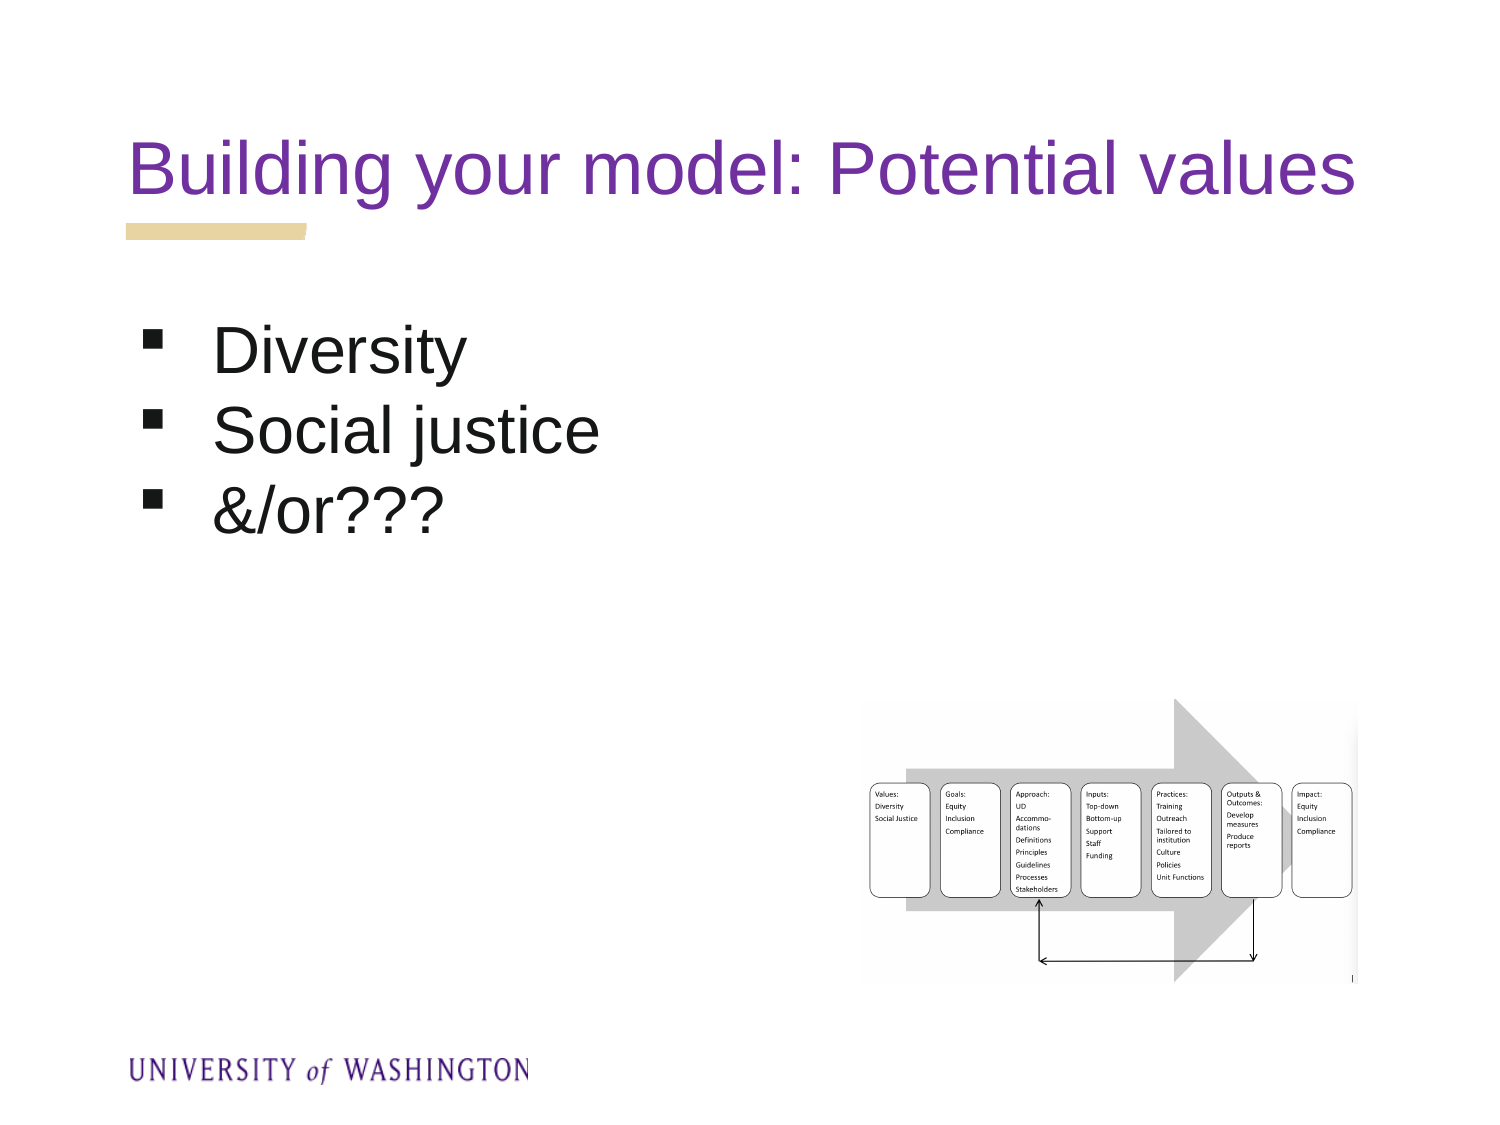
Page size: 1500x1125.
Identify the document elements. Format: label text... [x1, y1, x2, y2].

title Building your model: Potential values [112, 112, 1463, 225]
list Diversity Social justice &/or??? [112, 299, 1453, 944]
picture [862, 699, 1358, 984]
